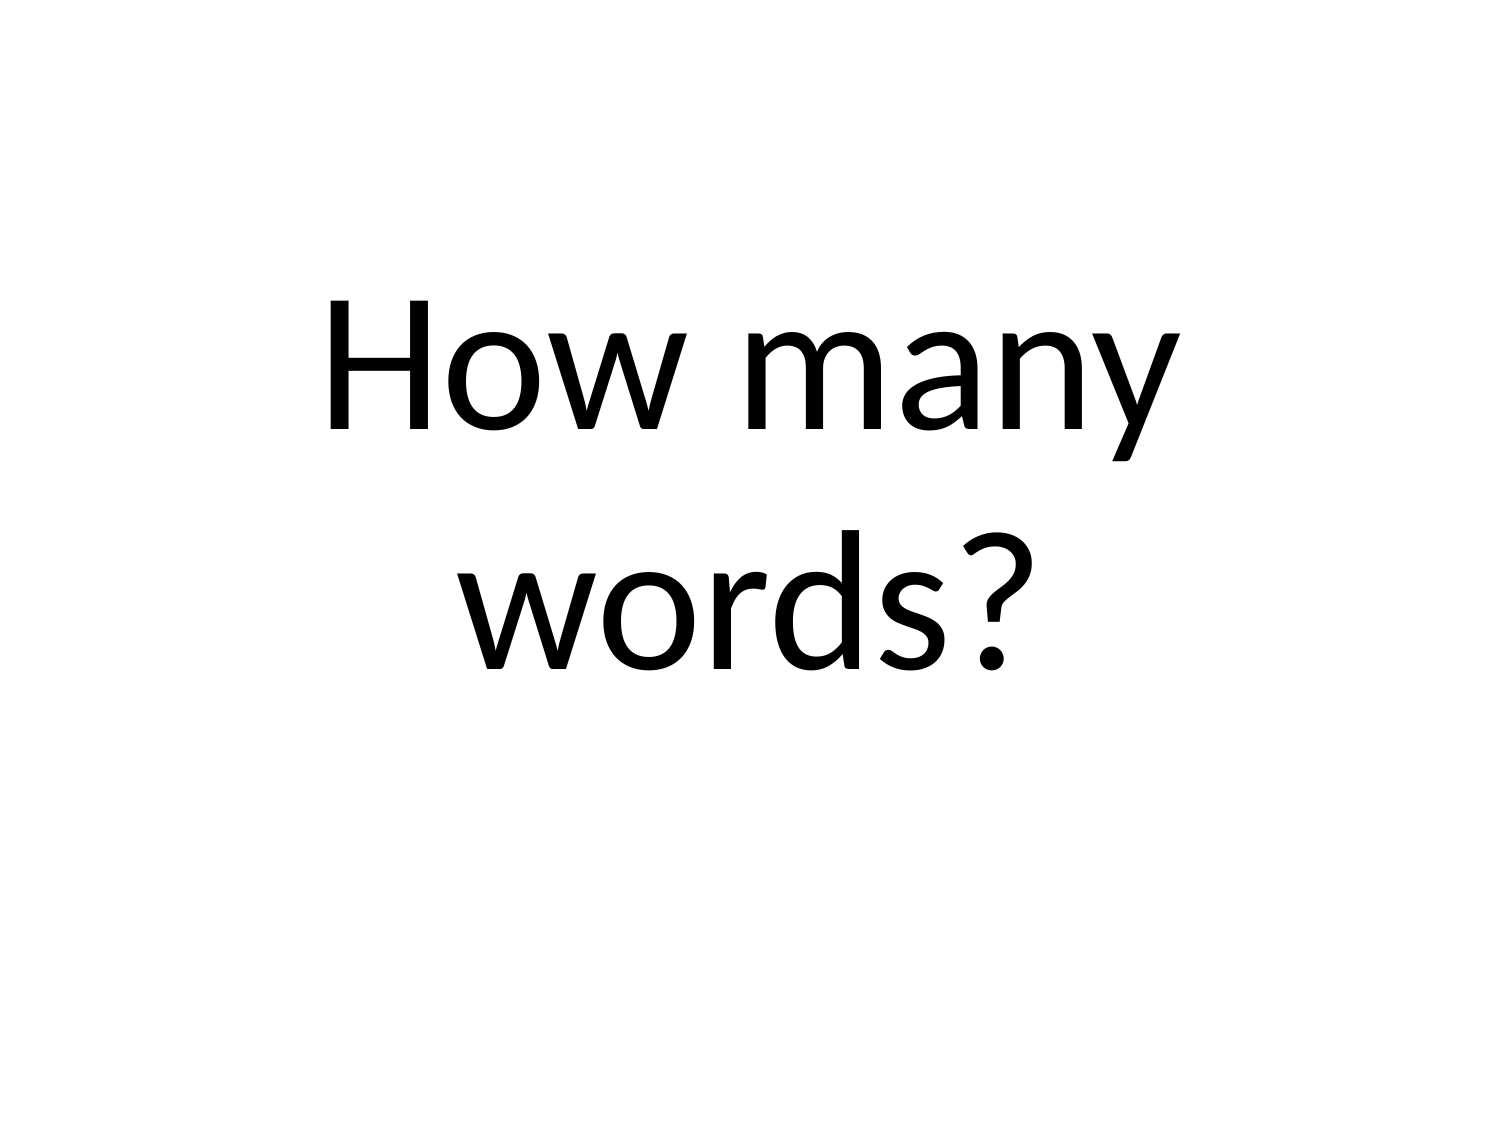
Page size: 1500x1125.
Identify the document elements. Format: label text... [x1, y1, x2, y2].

title How many words? [112, 349, 1388, 591]
